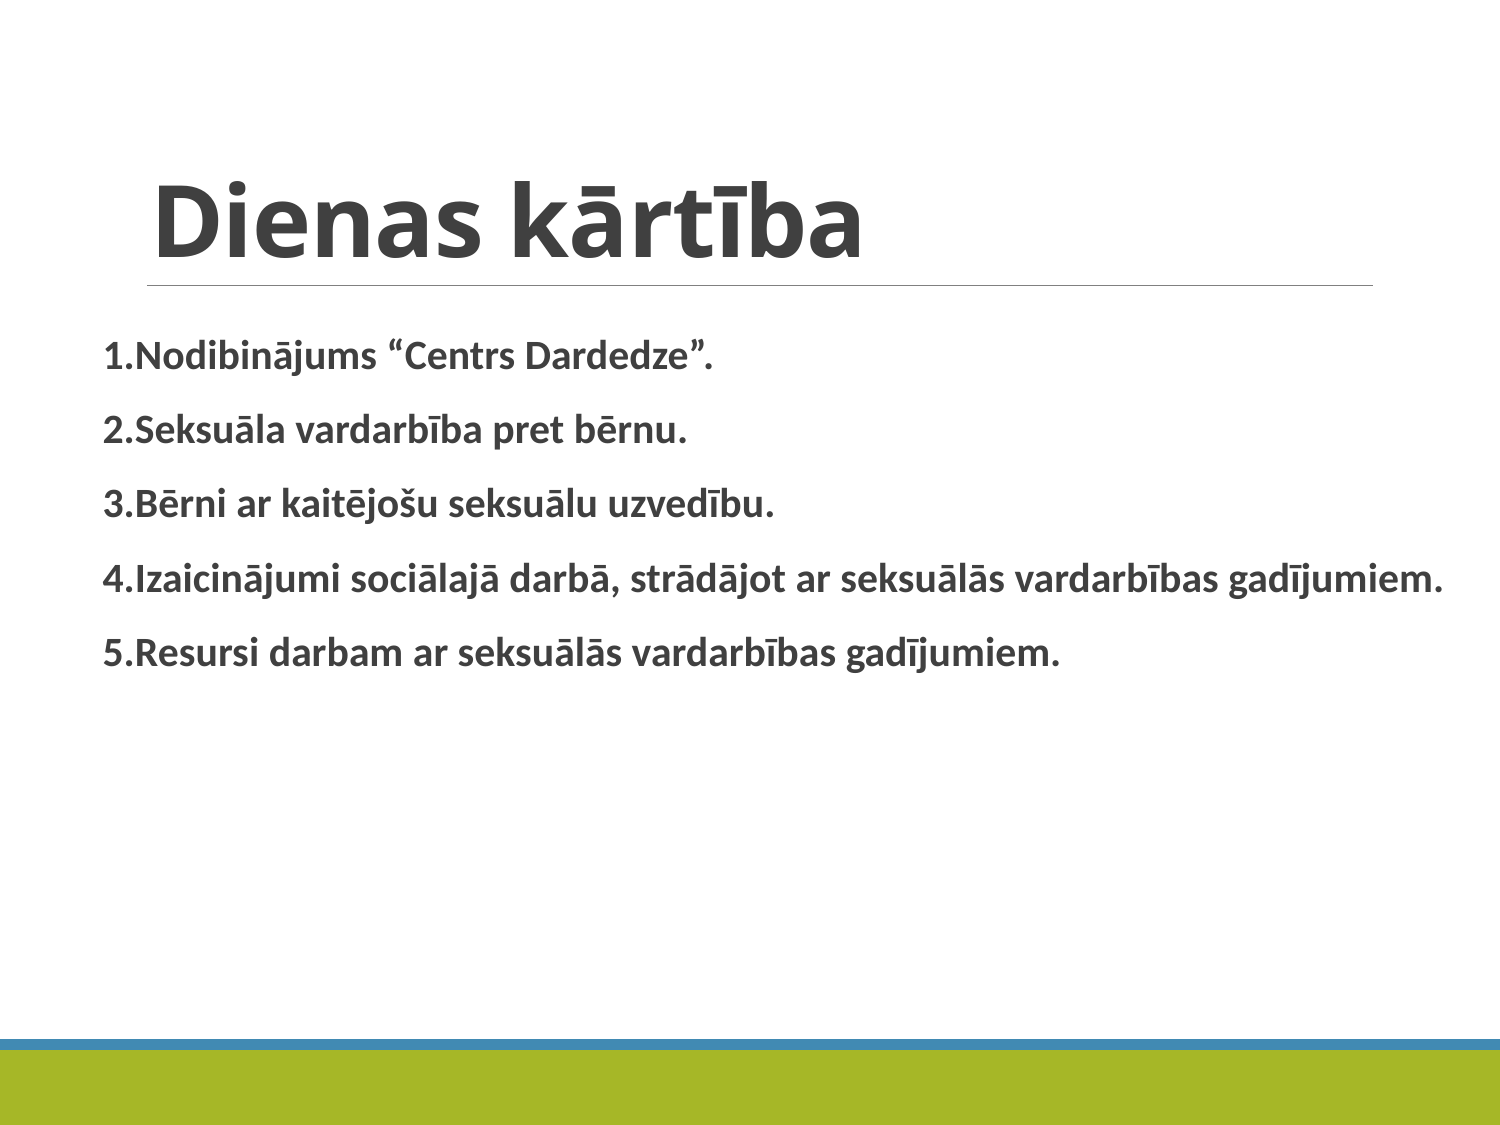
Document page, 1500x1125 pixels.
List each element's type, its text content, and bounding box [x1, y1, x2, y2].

list 1.Nodibinājums “Centrs Dardedze”. 2.Seksuāla vardarbība pret bērnu. 3.Bērni ar kaitējošu seksuālu uzvedību. 4.Izaicinājumi sociālajā darbā, strādājot ar seksuālās vardarbības gadījumiem. 5.Resursi darbam ar seksuālās vardarbības gadījumiem. [102, 326, 1453, 1125]
title Dienas kārtība [135, 47, 1373, 285]
